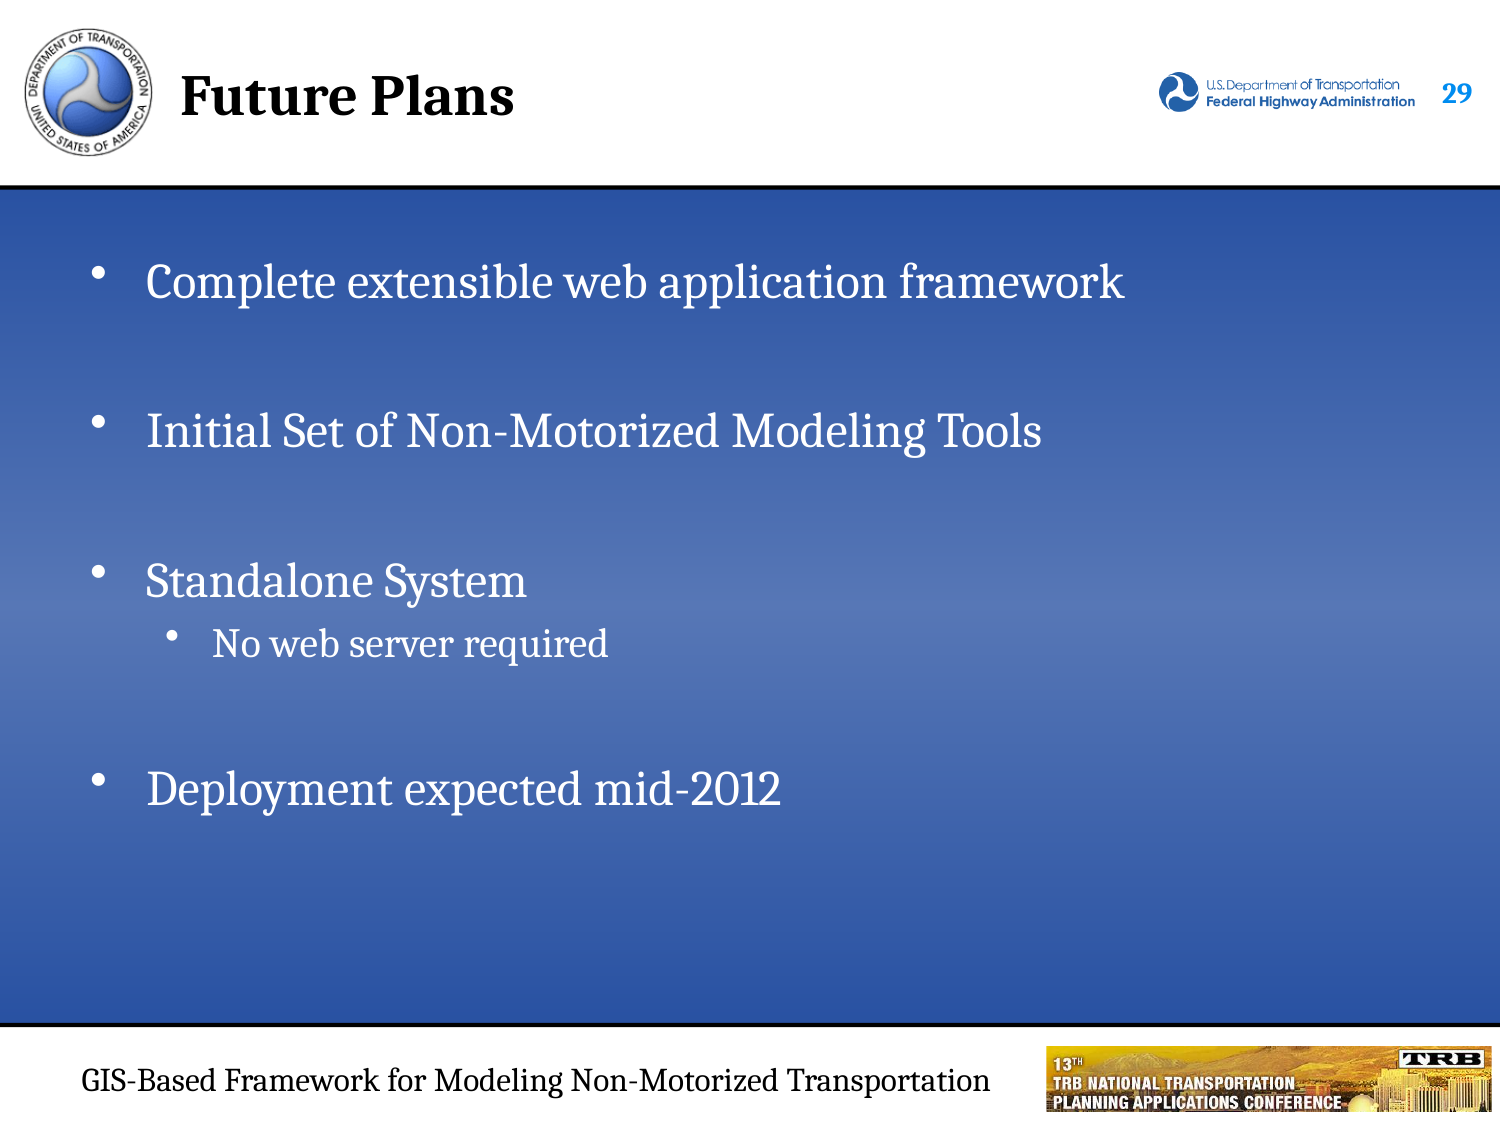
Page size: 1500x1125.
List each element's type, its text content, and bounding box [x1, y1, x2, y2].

title Future Plans [164, 16, 1151, 168]
list Complete extensible web application framework Initial Set of Non-Motorized Modeling Tools Standalone System No web server required Deployment expected mid-2012 [74, 240, 1426, 1012]
picture [24, 28, 153, 157]
slide_number 28 [1151, 66, 1488, 127]
picture [1046, 1046, 1492, 1112]
